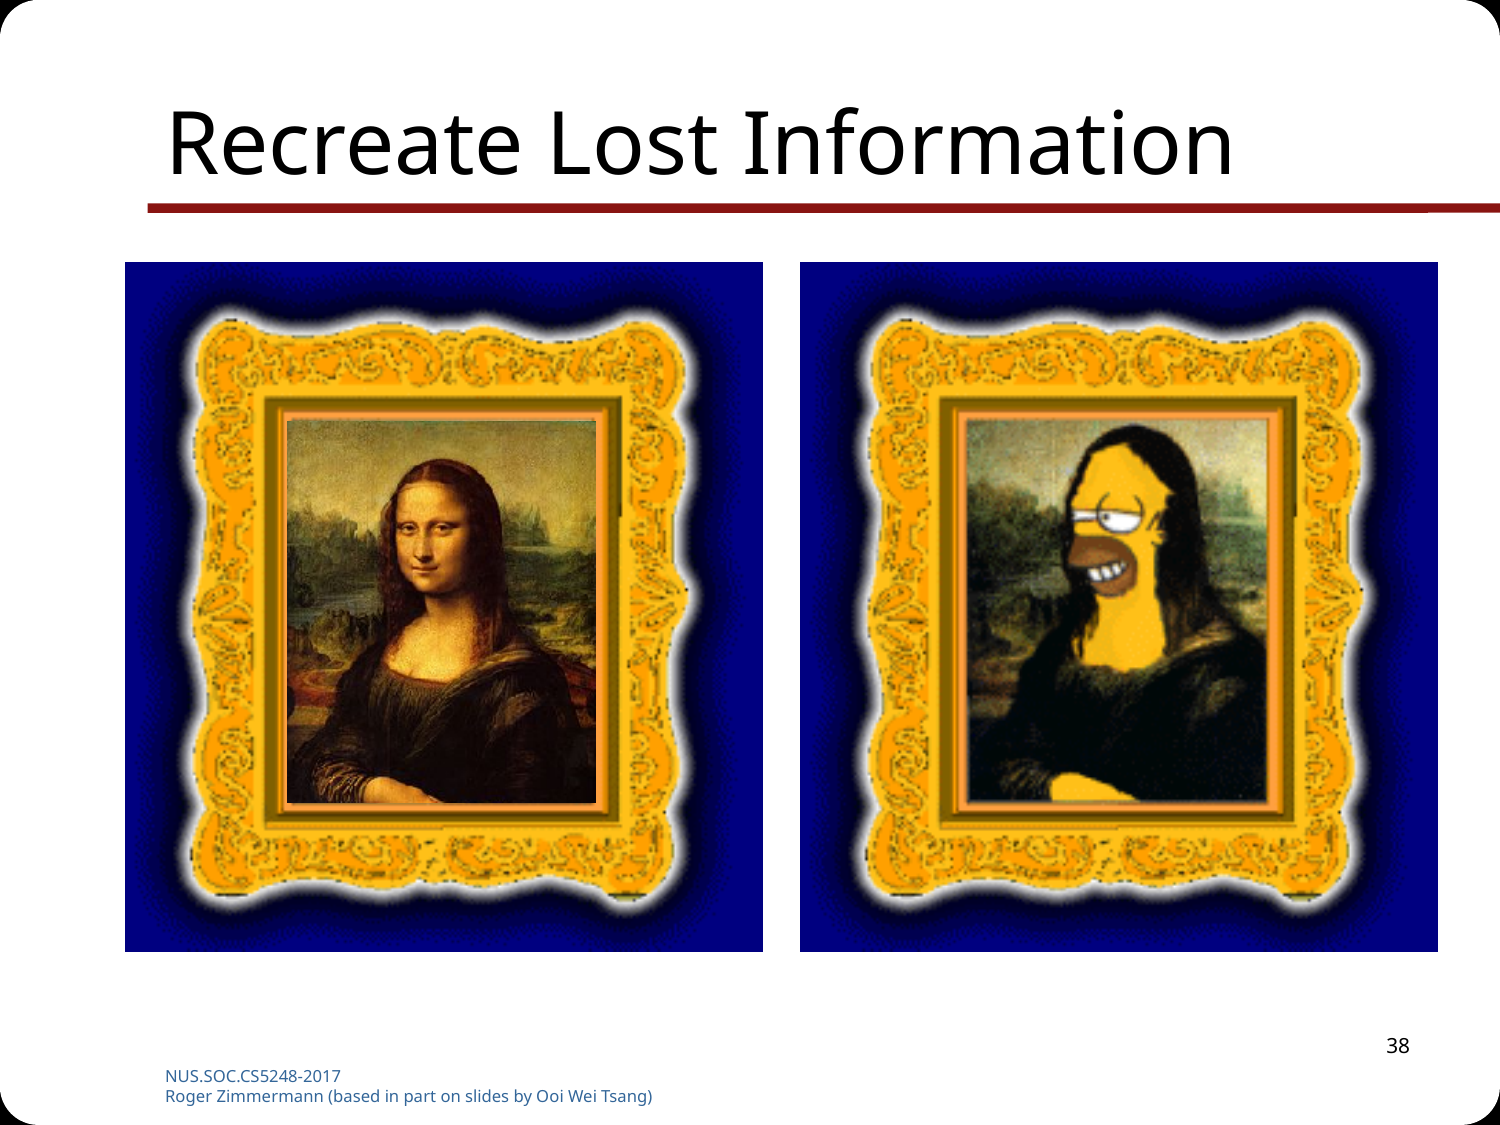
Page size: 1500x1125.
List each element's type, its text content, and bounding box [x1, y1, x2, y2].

footer [549, 1024, 1038, 1101]
title Recreate Lost Information [149, 45, 1426, 234]
picture [124, 262, 763, 953]
slide_number NUS.SOC.CS5248-2017 Roger Zimmermann (based in part on slides by Ooi Wei Tsang) [149, 1058, 549, 1101]
slide_number 38 [1112, 1024, 1426, 1101]
picture [799, 262, 1438, 953]
